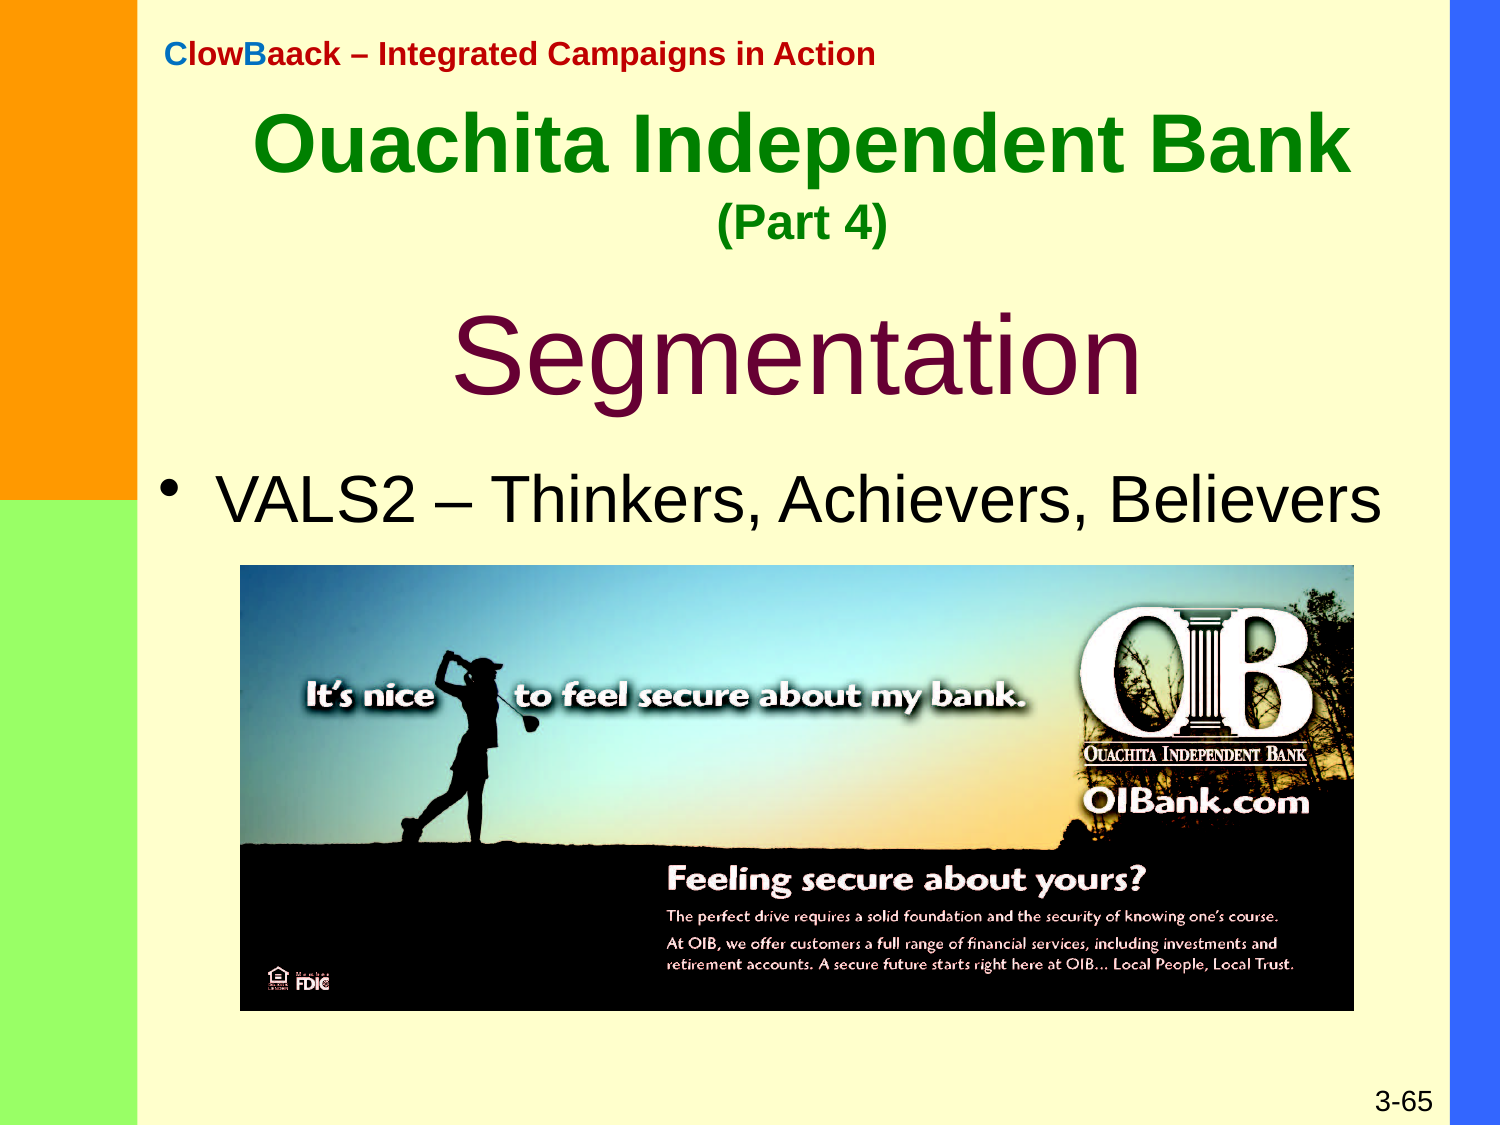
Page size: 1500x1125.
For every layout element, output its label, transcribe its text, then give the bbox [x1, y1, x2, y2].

list VALS2 – Thinkers, Achievers, Believers [143, 448, 1457, 573]
slide_number 3-65 [1135, 1074, 1449, 1125]
text_box [1449, 0, 1500, 1125]
title Ouachita Independent Bank (Part 4) [149, 64, 1449, 276]
text_box Segmentation [435, 274, 1159, 425]
picture [240, 565, 1354, 1011]
text_box [0, 0, 138, 500]
text_box ClowBaack – Integrated Campaigns in Action [137, 24, 913, 75]
text_box [0, 500, 138, 1125]
